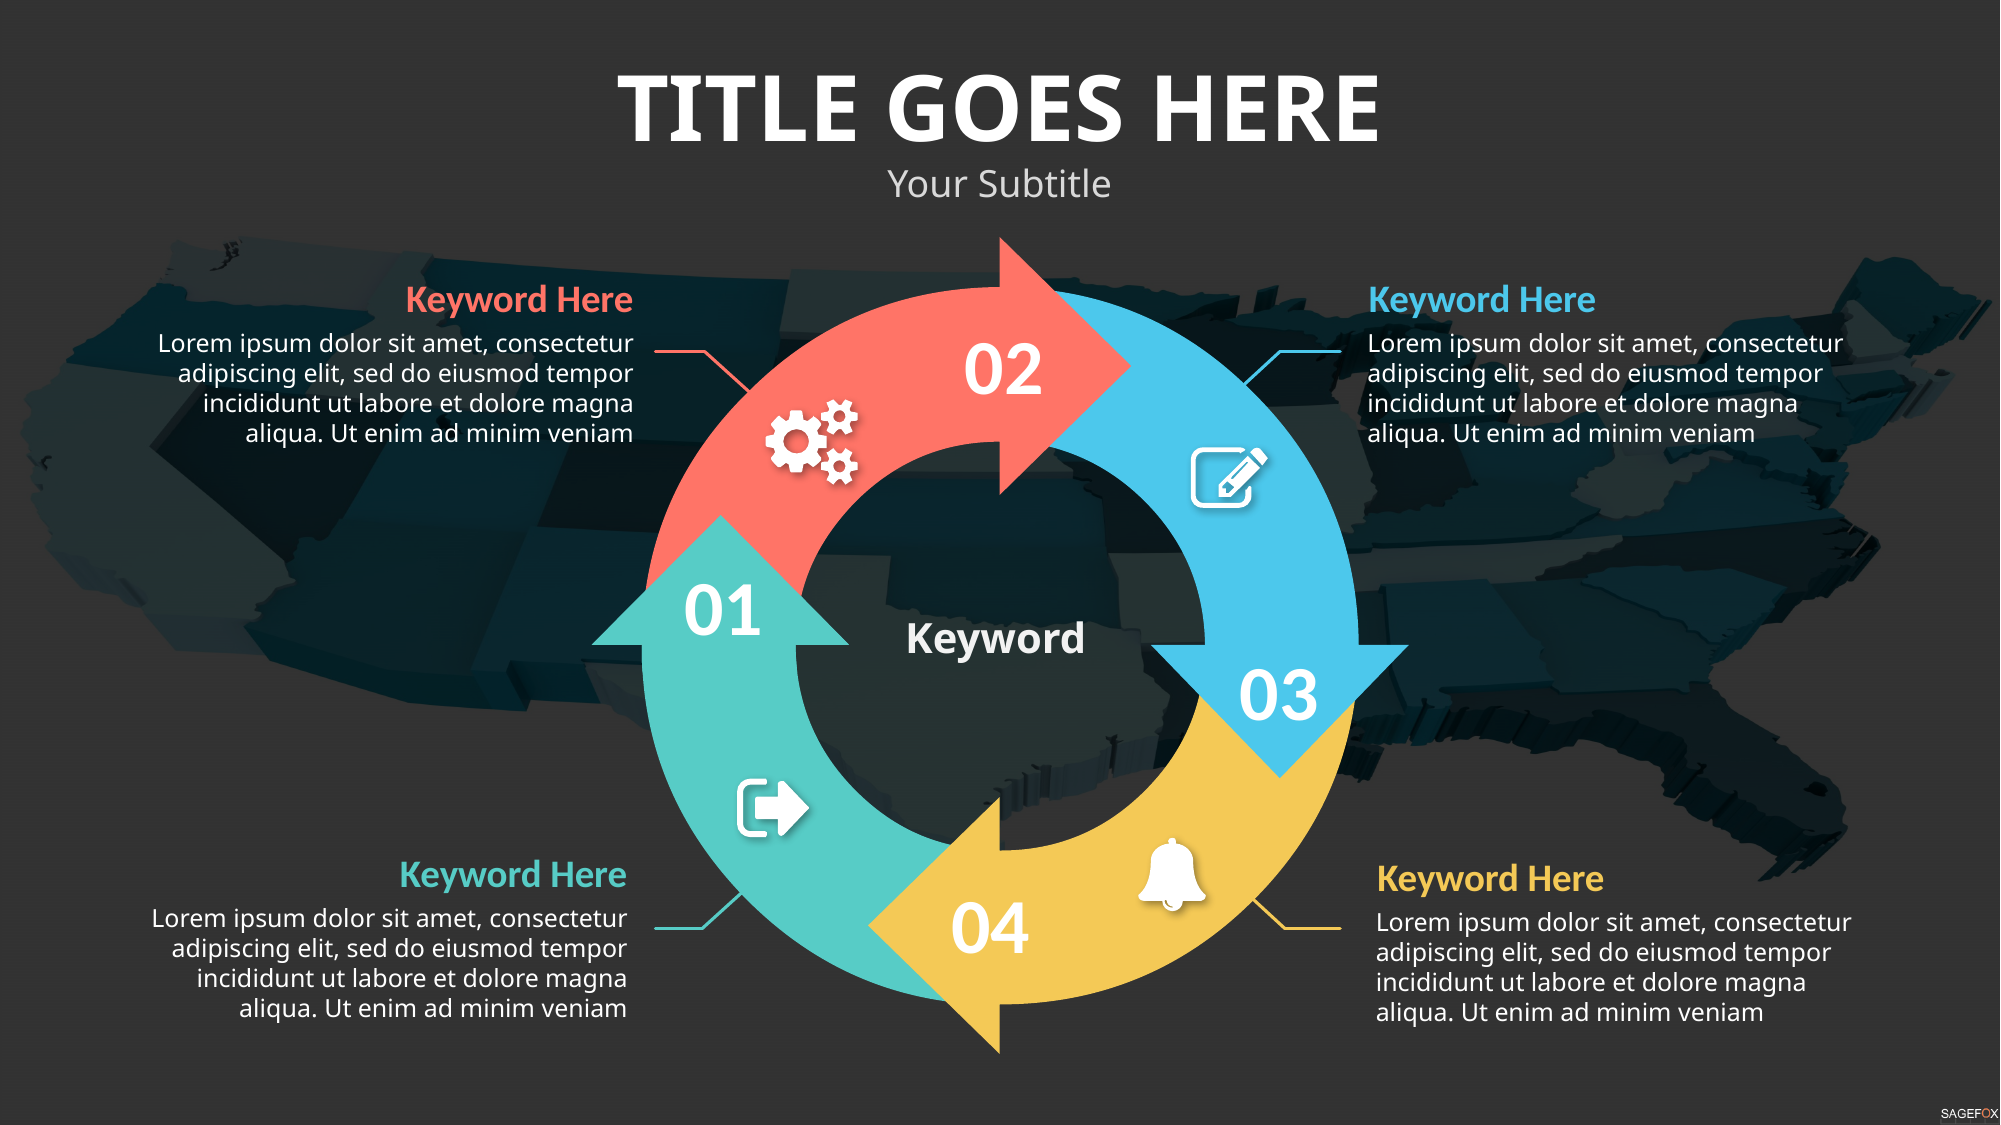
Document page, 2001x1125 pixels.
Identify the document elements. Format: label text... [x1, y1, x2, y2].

text_box [1050, 290, 1409, 779]
text_box Keyword [905, 611, 1087, 662]
text_box [755, 781, 809, 836]
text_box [1232, 880, 1341, 929]
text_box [130, 848, 629, 1025]
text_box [136, 273, 635, 449]
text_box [655, 880, 755, 929]
text_box [642, 673, 950, 1002]
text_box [1227, 350, 1341, 400]
text_box [645, 236, 1132, 596]
text_box [765, 399, 858, 485]
text_box TITLE GOES HERE Your Subtitle [548, 42, 1452, 212]
text_box [1190, 447, 1252, 508]
text_box [1250, 447, 1268, 466]
text_box [591, 515, 849, 673]
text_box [655, 351, 758, 400]
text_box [1367, 273, 1866, 449]
text_box 03 [1239, 641, 1319, 736]
text_box 04 [951, 875, 1031, 969]
text_box 02 [964, 316, 1044, 410]
text_box 01 [684, 557, 764, 652]
text_box [737, 778, 767, 838]
picture [0, 0, 2001, 1125]
text_box [867, 696, 1355, 1054]
text_box [1218, 455, 1260, 497]
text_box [1375, 852, 1874, 1029]
text_box [1138, 837, 1206, 912]
